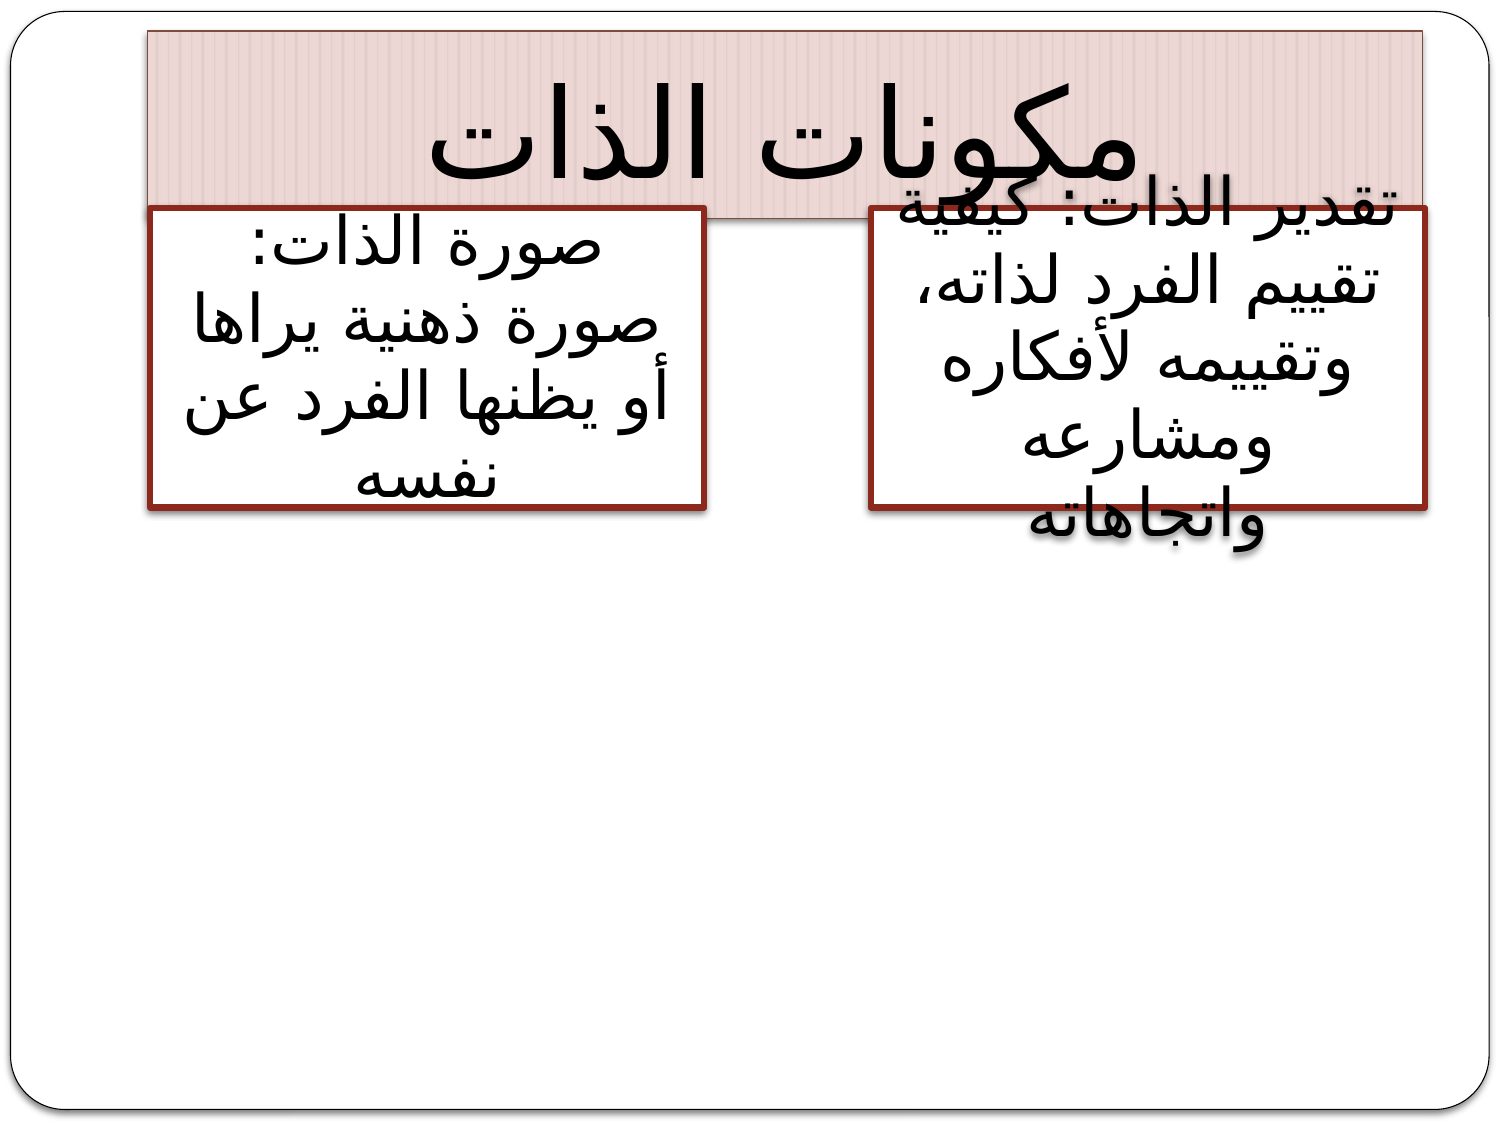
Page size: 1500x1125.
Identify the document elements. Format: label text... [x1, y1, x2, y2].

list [149, 207, 1426, 1107]
title مكونات الذات [147, 30, 1423, 206]
